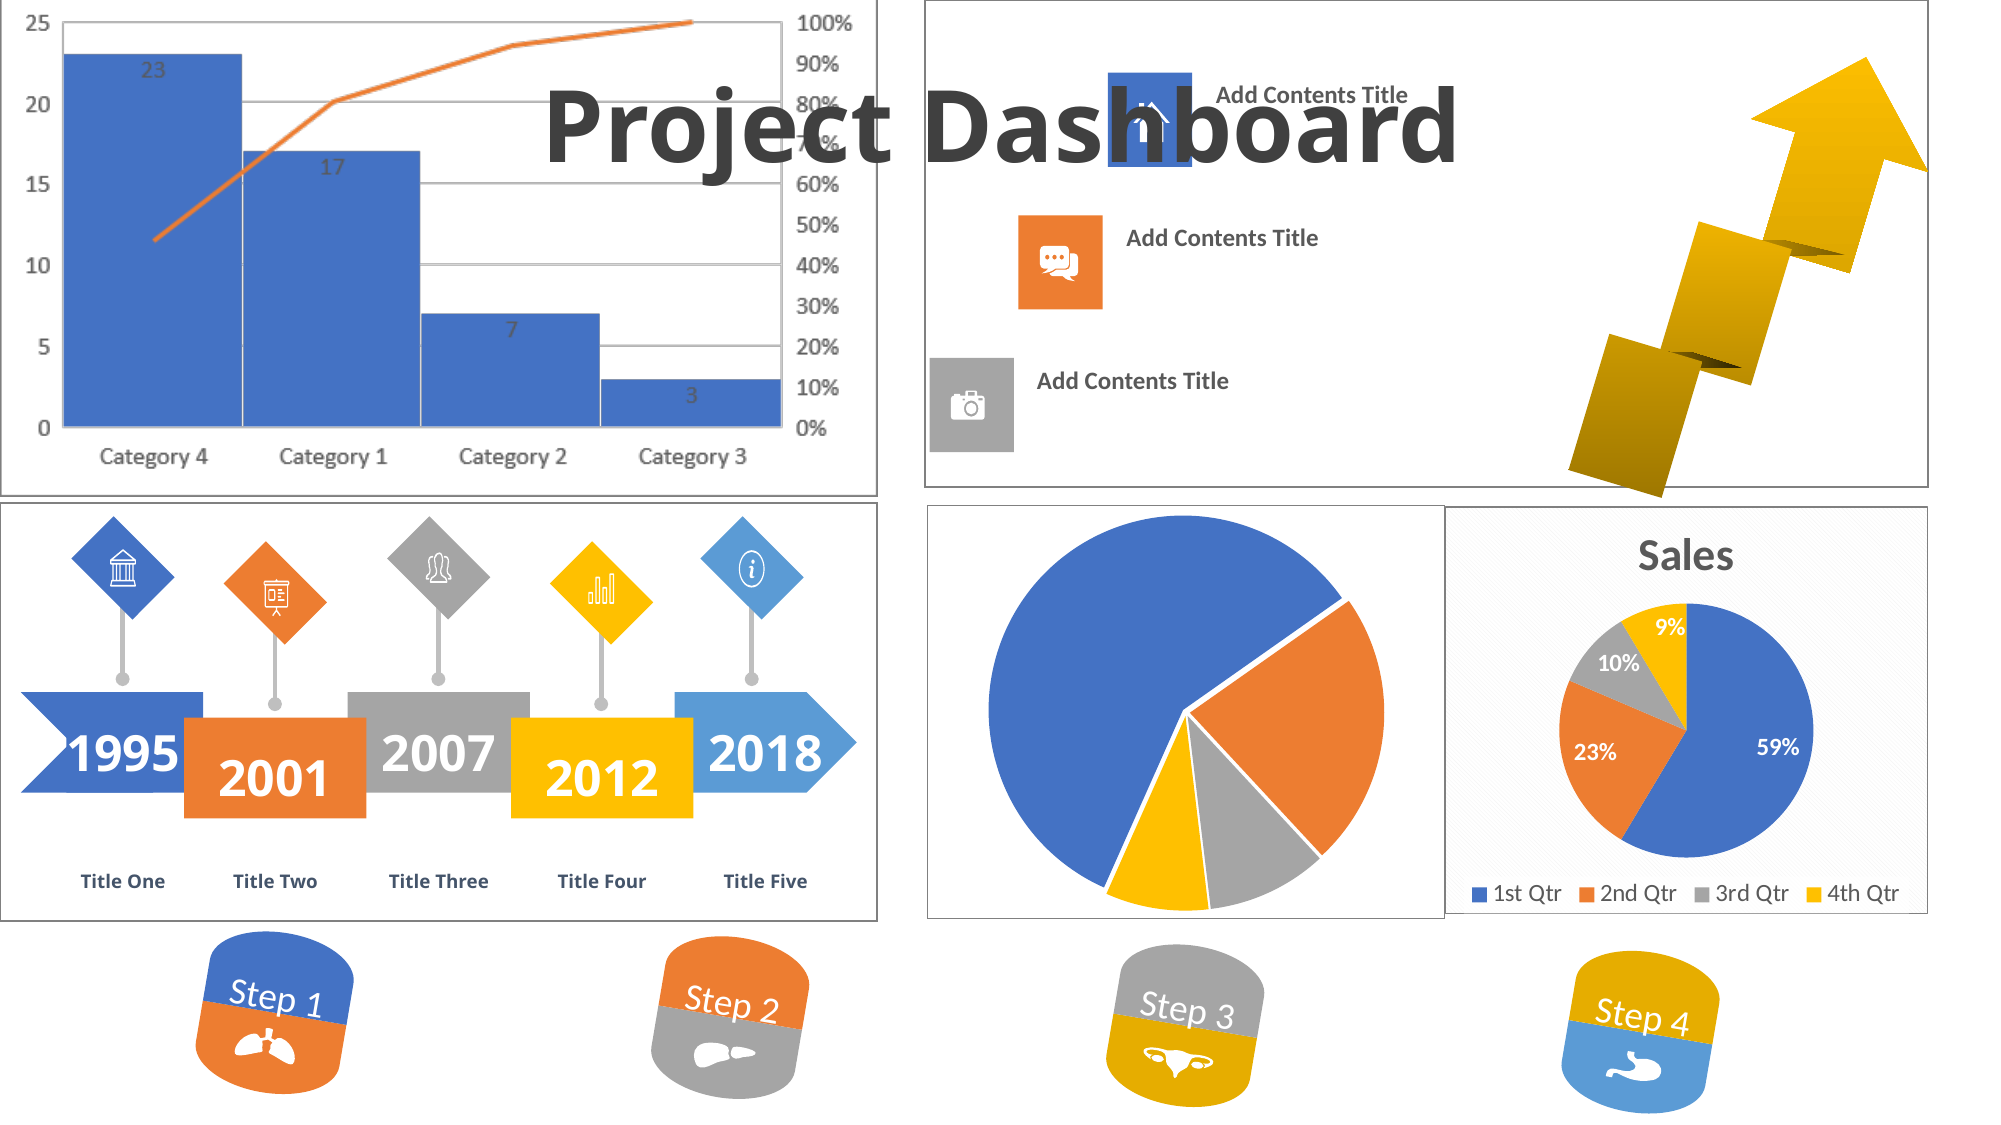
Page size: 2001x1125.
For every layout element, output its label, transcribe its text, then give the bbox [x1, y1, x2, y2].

picture [0, 0, 878, 497]
text_box [924, 190, 929, 488]
text_box [924, 0, 929, 54]
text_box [929, 0, 1929, 488]
chart [927, 505, 1929, 919]
text_box [0, 502, 878, 922]
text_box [88, 836, 1823, 1125]
text_box Project Dashboard [211, 54, 929, 190]
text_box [20, 524, 857, 889]
